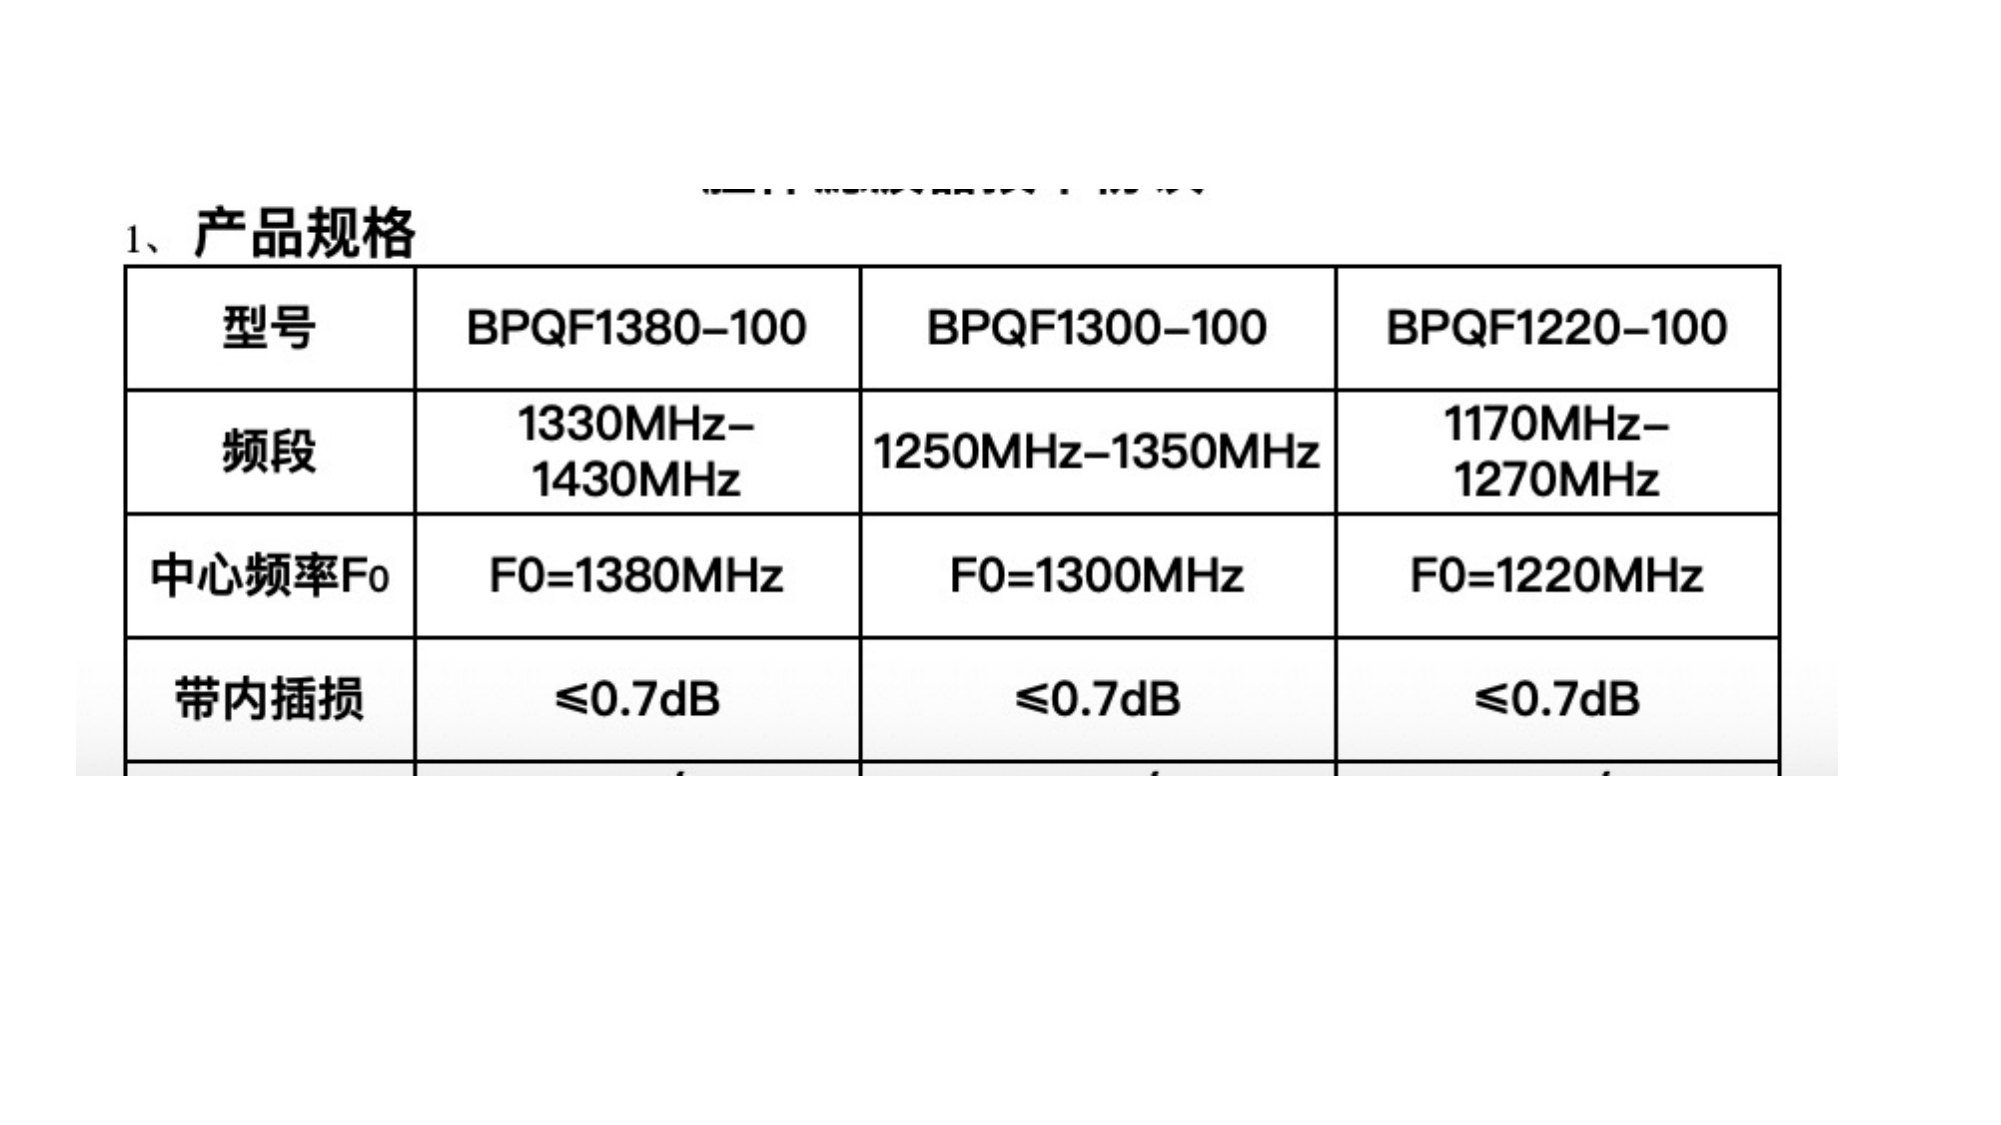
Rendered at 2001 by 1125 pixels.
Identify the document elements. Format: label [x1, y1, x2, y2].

picture [76, 189, 1838, 777]
